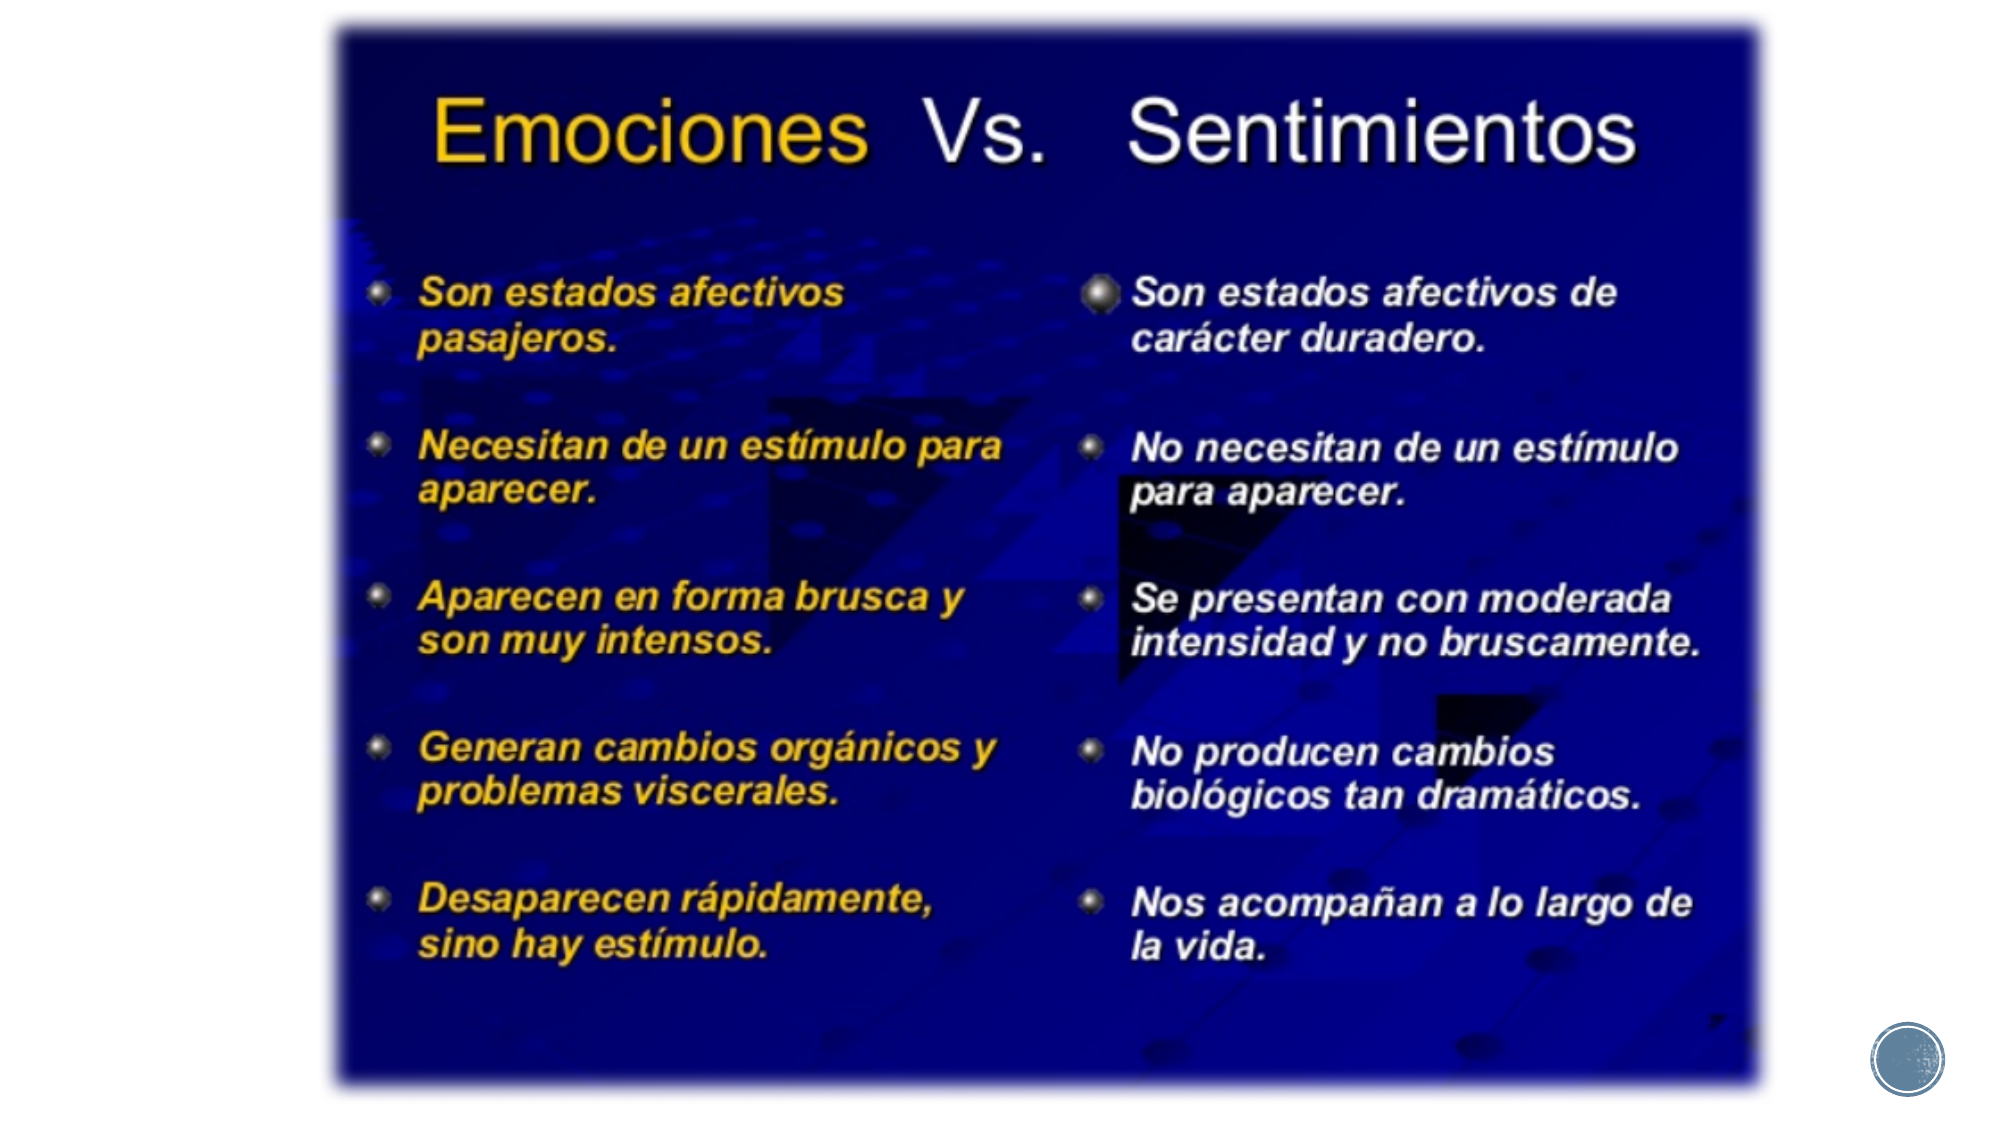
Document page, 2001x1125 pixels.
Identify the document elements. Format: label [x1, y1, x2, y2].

picture [323, 13, 1773, 1101]
